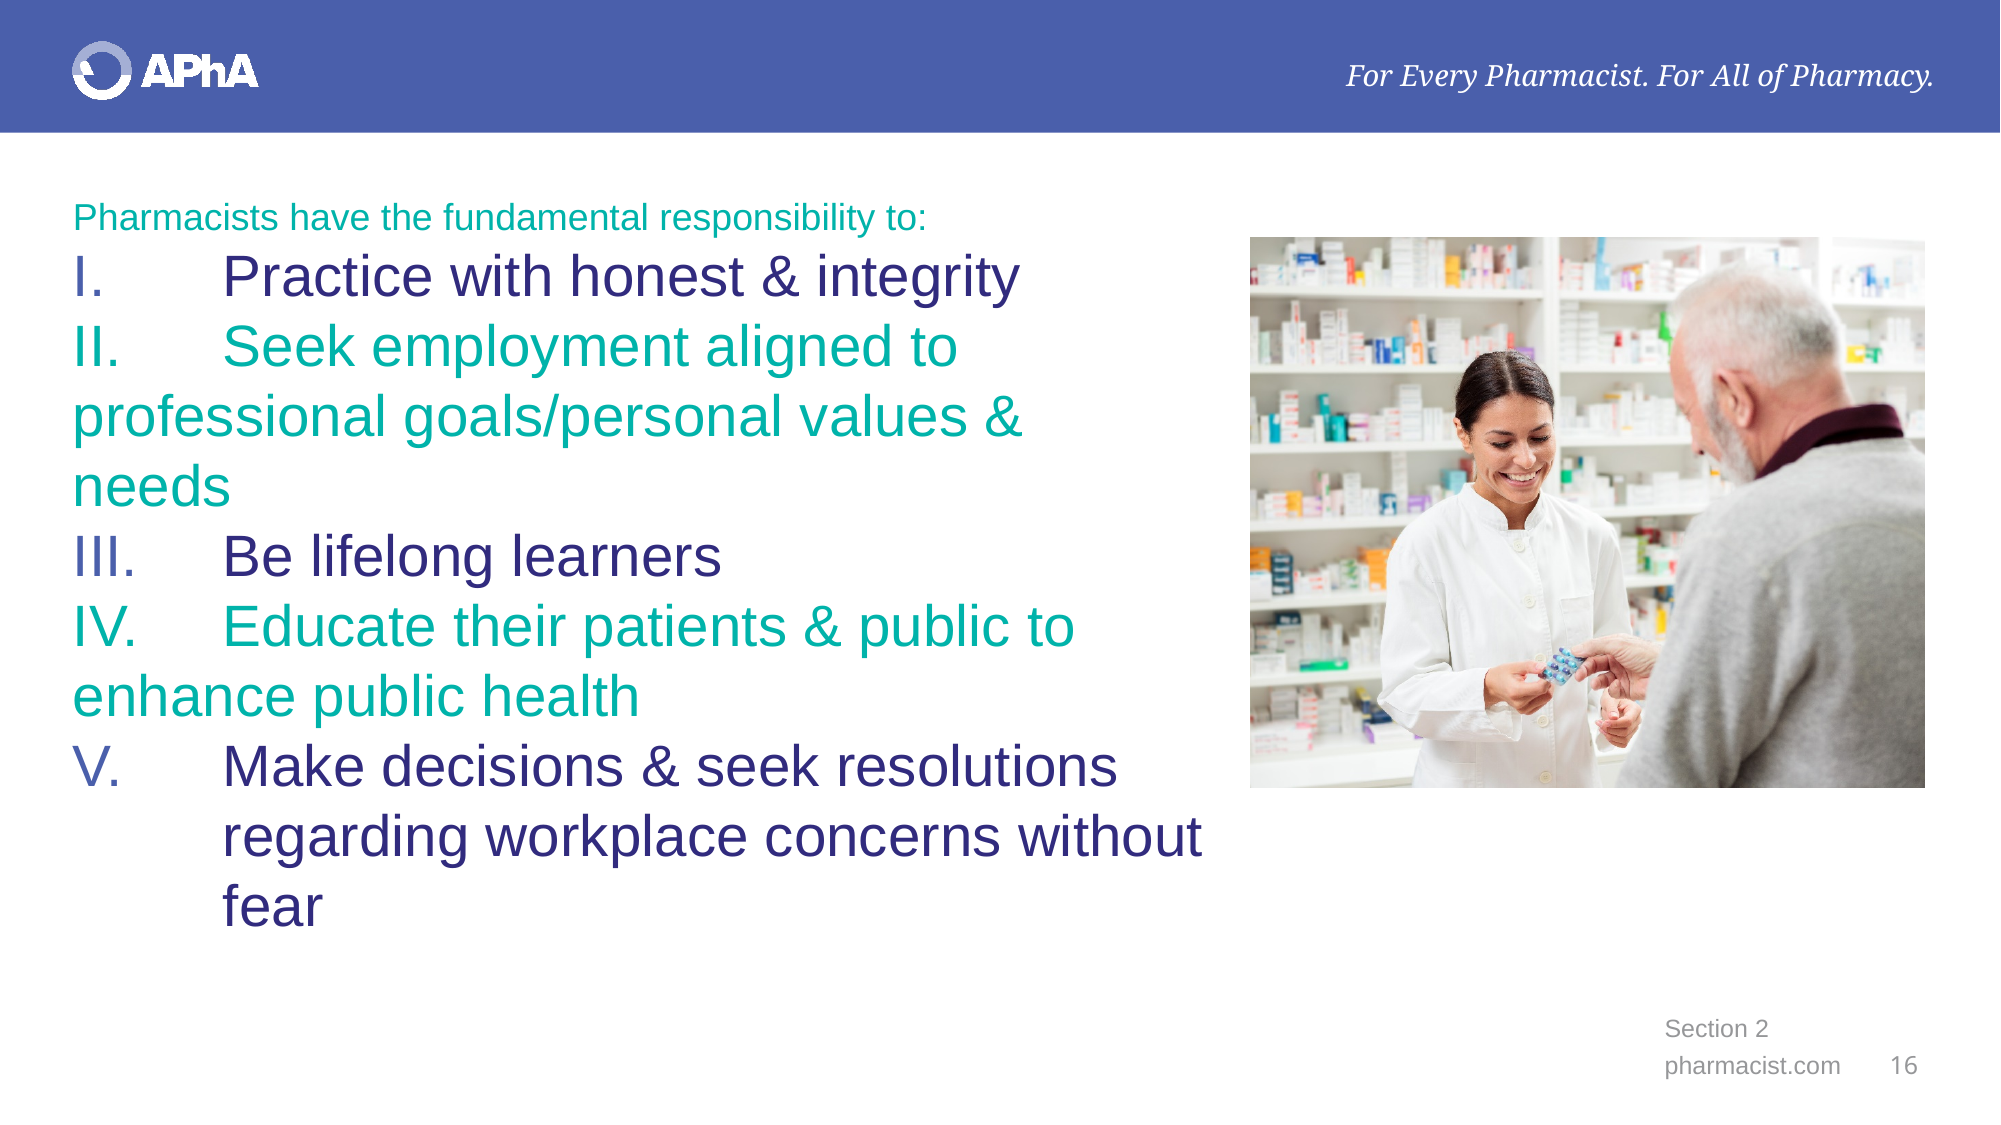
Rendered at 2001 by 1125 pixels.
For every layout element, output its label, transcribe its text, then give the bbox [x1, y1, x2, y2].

title I. Practice with honest & integrity II. Seek employment aligned to professional goals/personal values & needs III. Be lifelong learners IV. Educate their patients & public to enhance public health V. Make decisions & seek resolutions regarding workplace concerns without fear [72, 238, 1213, 988]
slide_number 16 [1883, 1050, 1928, 1081]
text_box Section 2 [1662, 1012, 1849, 1043]
text_box Pharmacists have the fundamental responsibility to: [72, 192, 1213, 238]
picture [1249, 237, 1926, 788]
footer pharmacist.com [1662, 1050, 1849, 1081]
picture [72, 41, 259, 100]
